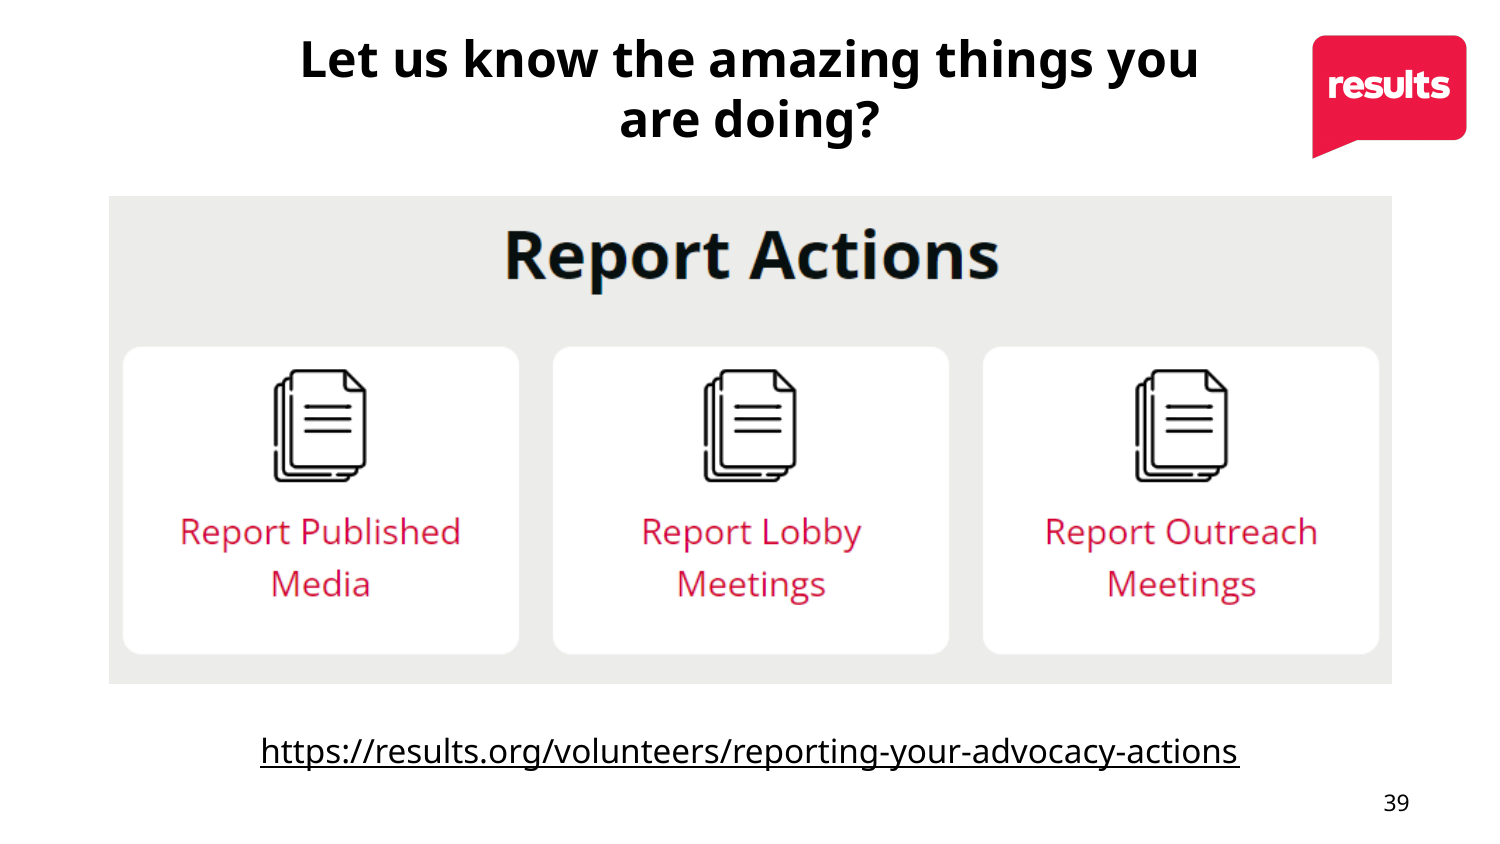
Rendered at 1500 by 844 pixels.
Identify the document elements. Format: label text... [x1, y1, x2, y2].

slide_number 39 [1074, 782, 1425, 827]
picture [109, 196, 1392, 684]
title Let us know the amazing things you are doing? [283, 16, 1216, 158]
text_box https://results.org/volunteers/reporting-your-advocacy-actions [241, 722, 1259, 783]
picture [1289, 13, 1490, 175]
